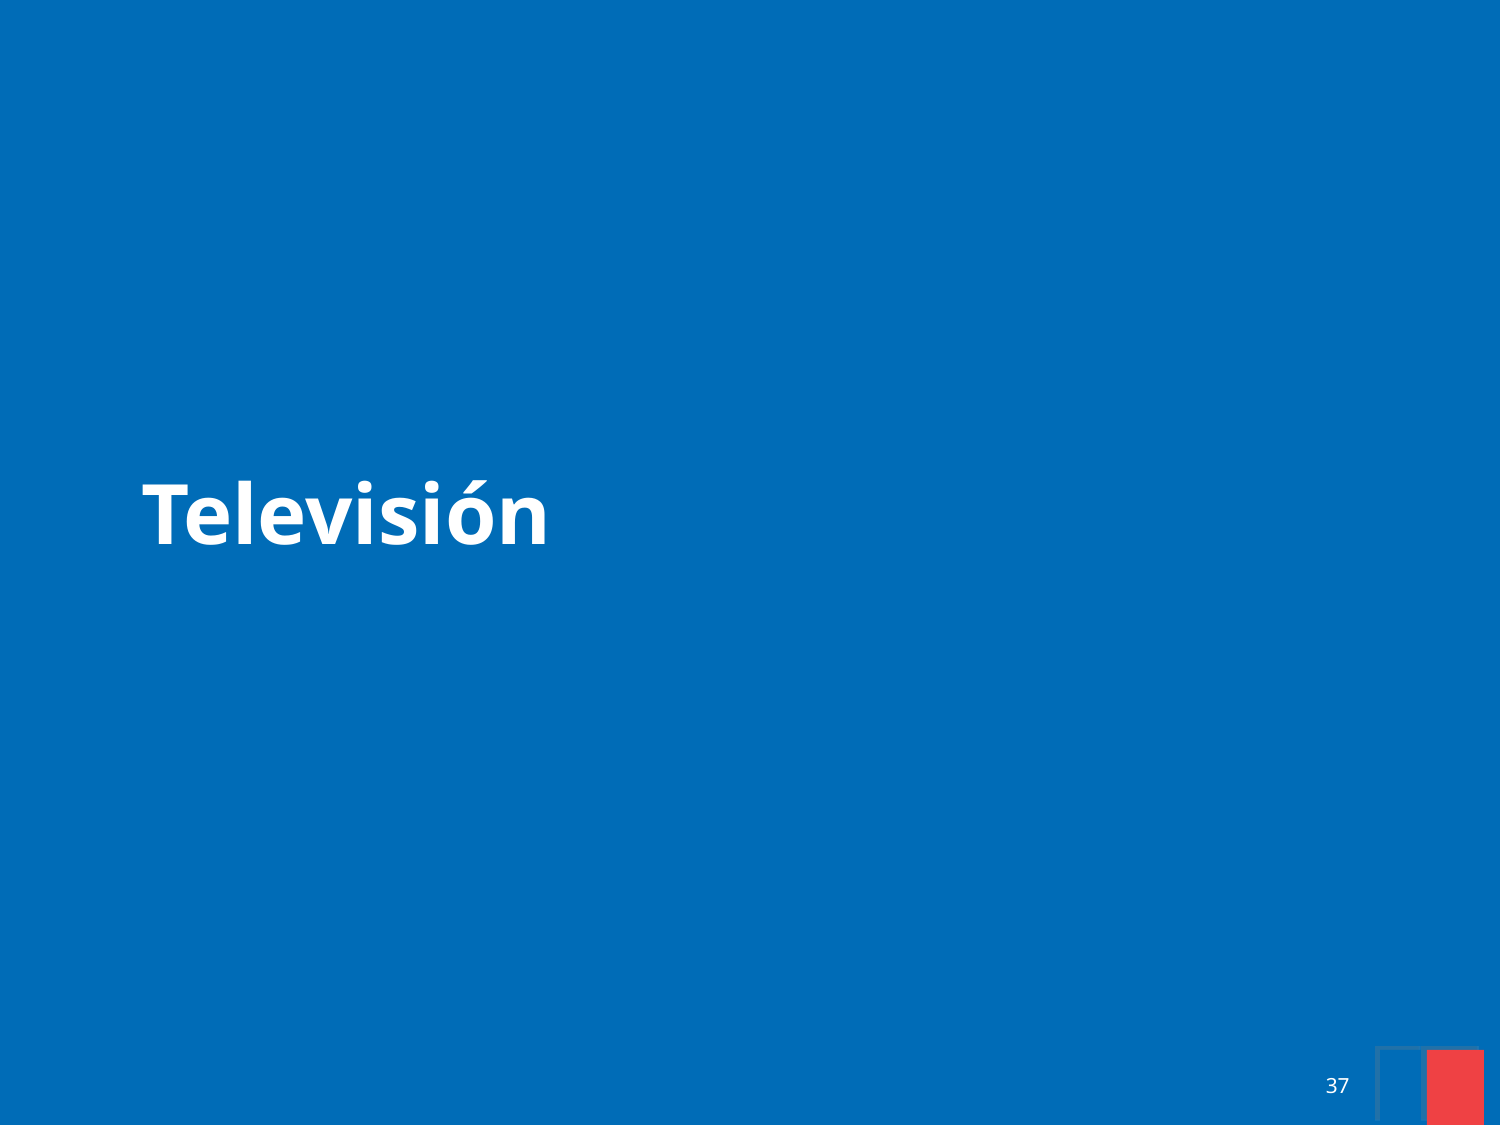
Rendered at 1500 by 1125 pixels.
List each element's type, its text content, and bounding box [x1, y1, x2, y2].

text_box Televisión [126, 453, 1423, 569]
slide_number 37 [1014, 1070, 1365, 1103]
